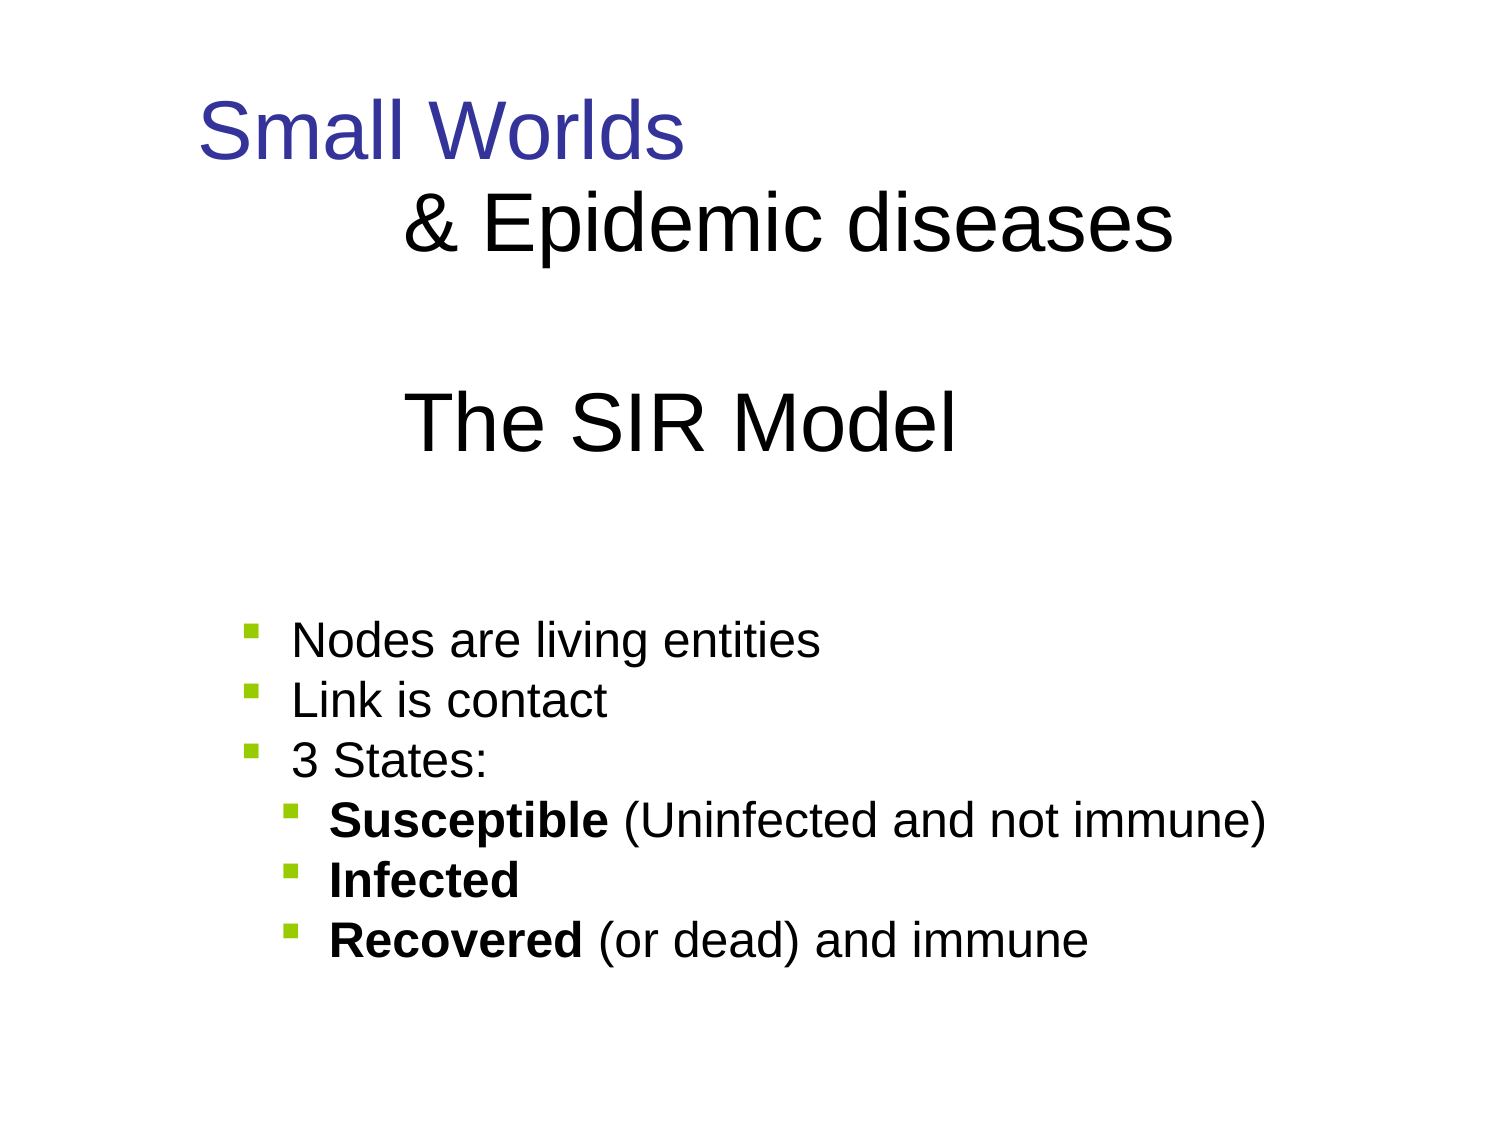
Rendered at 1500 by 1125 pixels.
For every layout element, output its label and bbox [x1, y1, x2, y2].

text_box [388, 161, 1191, 476]
title [182, 54, 1447, 198]
text_box [224, 599, 1359, 1035]
